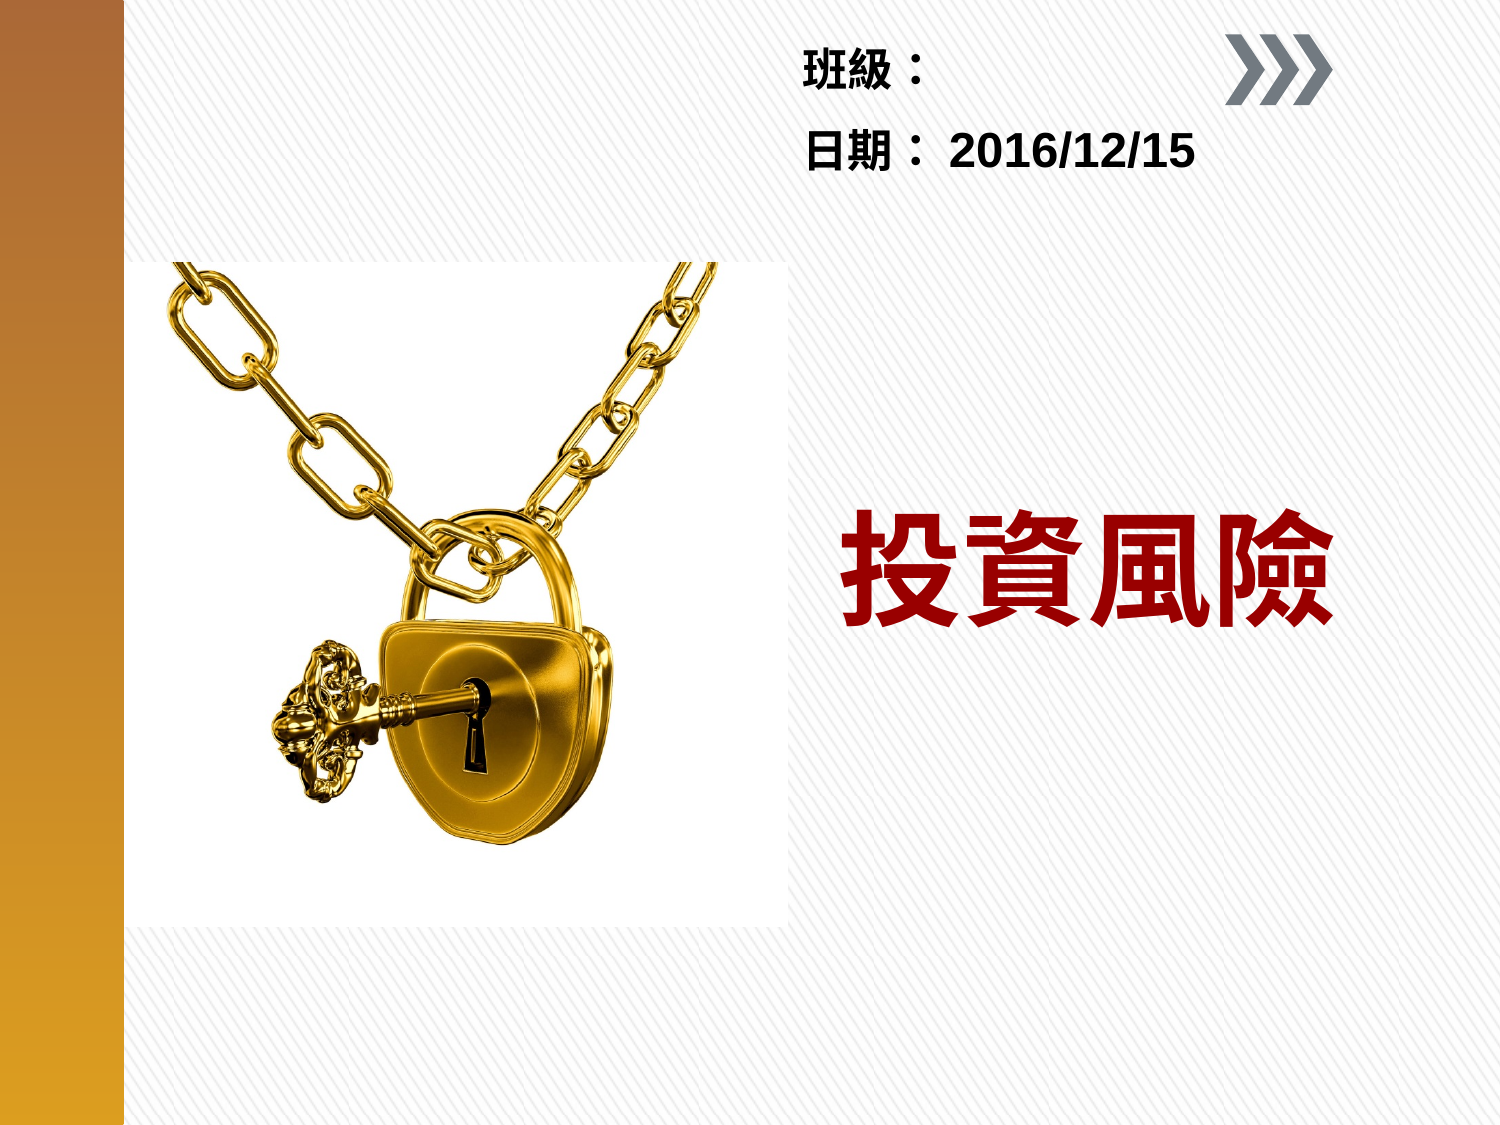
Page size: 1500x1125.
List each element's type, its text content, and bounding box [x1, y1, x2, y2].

subtitle 班級： 日期：2016/12/15 [787, 33, 1215, 189]
title 投資風險 [787, 207, 1388, 1050]
picture [123, 262, 787, 927]
